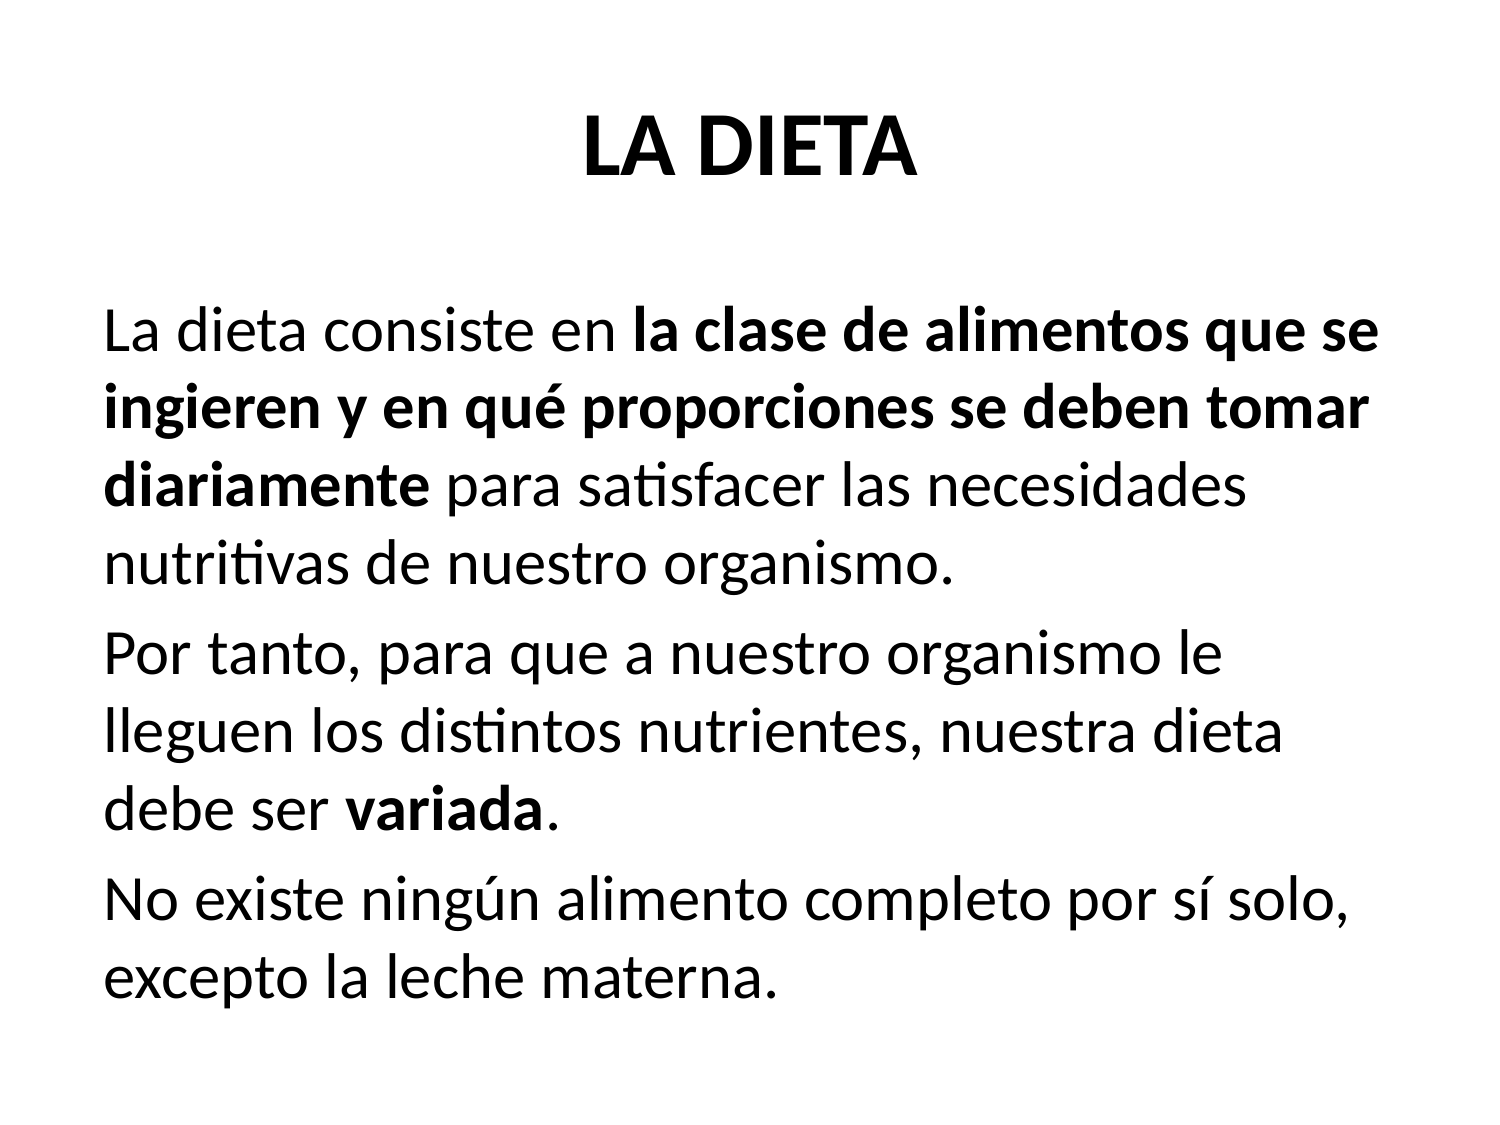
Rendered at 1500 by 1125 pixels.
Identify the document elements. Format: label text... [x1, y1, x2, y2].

title LA DIETA [75, 45, 1425, 233]
list La dieta consiste en la clase de alimentos que se ingieren y en qué proporciones se deben tomar diariamente para satisfacer las necesidades nutritivas de nuestro organismo. Por tanto, para que a nuestro organismo le lleguen los distintos nutrientes, nuestra dieta debe ser variada. No existe ningún alimento completo por sí solo, excepto la leche materna. [88, 278, 1439, 1022]
